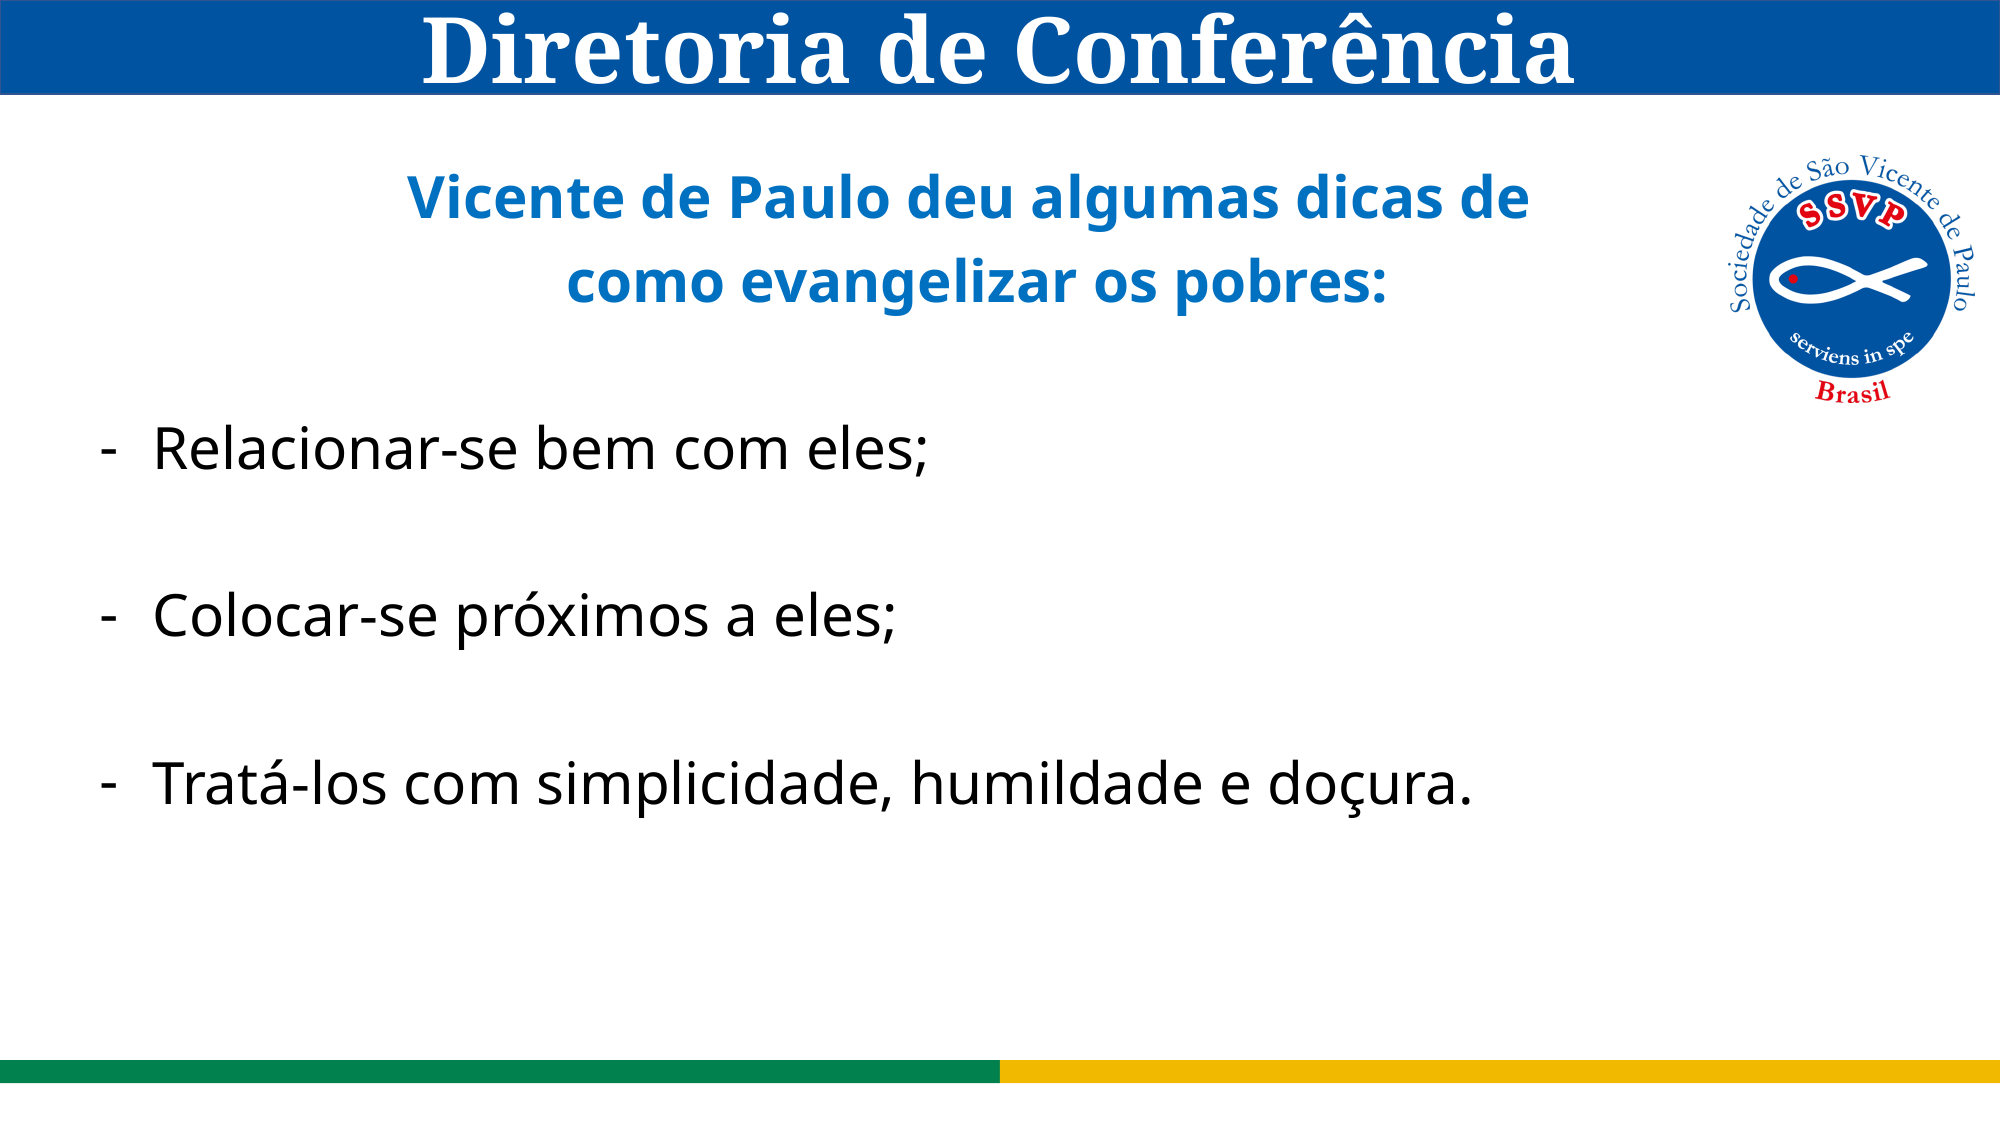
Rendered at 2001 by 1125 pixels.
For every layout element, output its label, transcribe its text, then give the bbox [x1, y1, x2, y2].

text_box Diretoria de Conferência [0, 0, 2000, 95]
text_box Vicente de Paulo deu algumas dicas de como evangelizar os pobres: Relacionar-se bem com eles; Colocar-se próximos a eles; Tratá-los com simplicidade, humildade e doçura. [84, 160, 1870, 1043]
picture [1728, 155, 1975, 403]
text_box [0, 1050, 2000, 1092]
